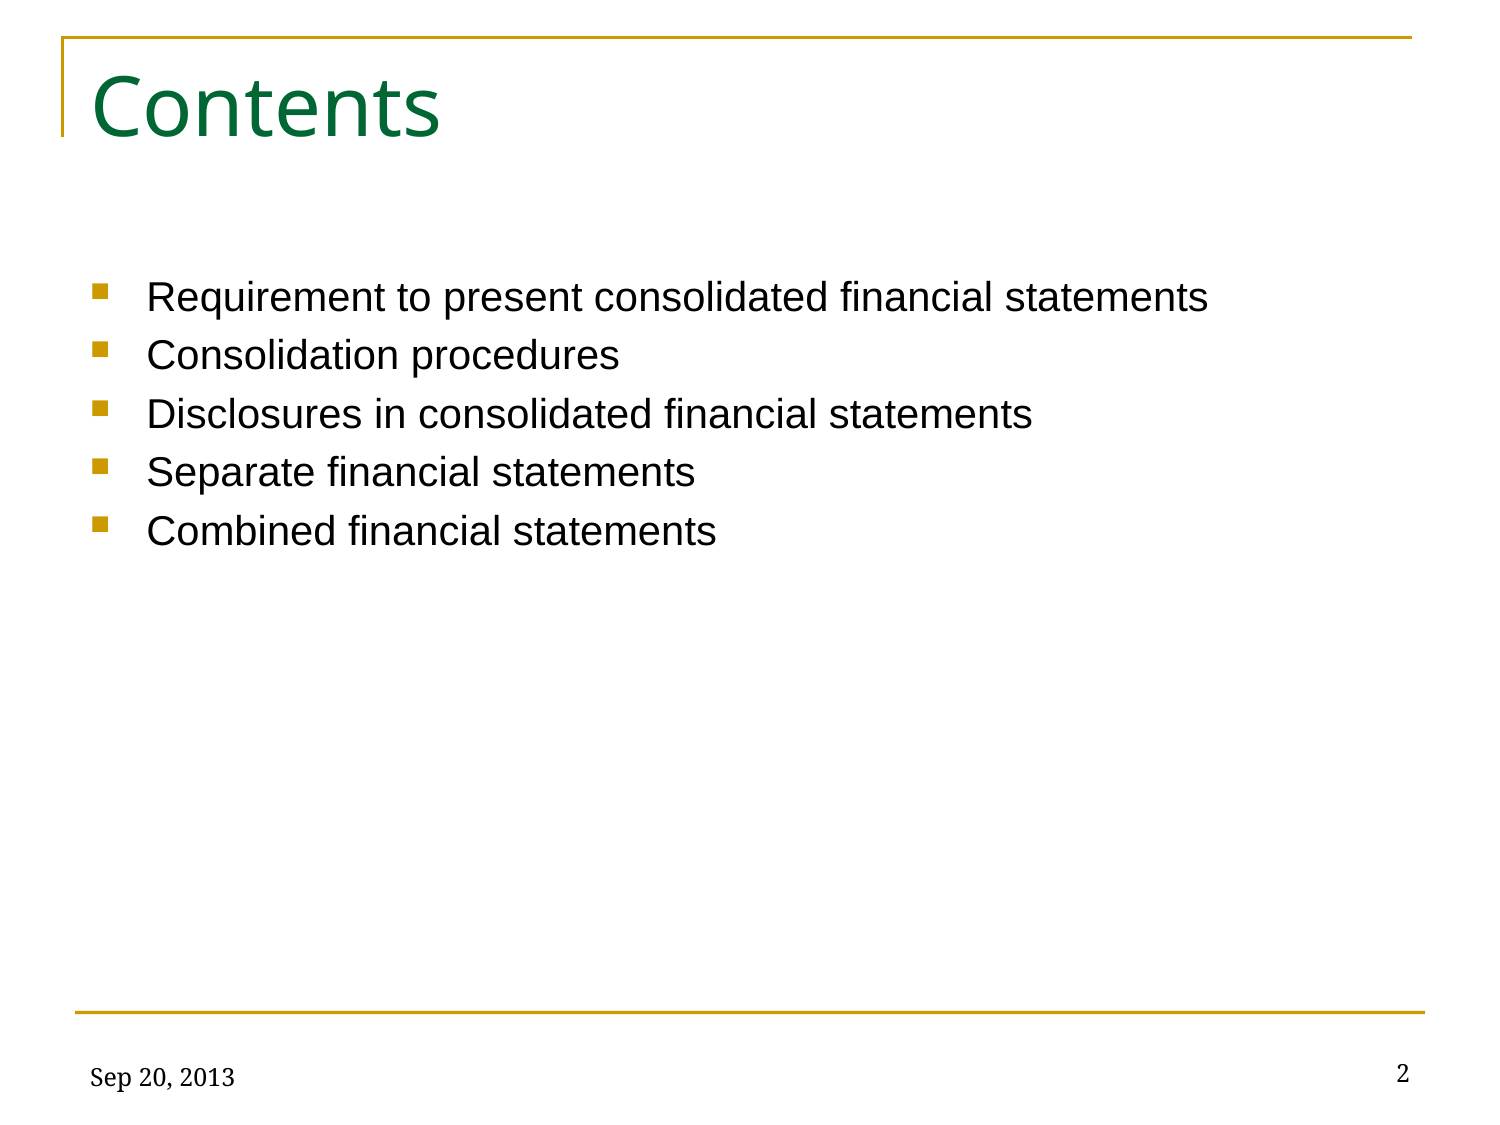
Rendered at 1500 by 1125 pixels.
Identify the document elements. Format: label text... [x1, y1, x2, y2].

list Requirement to present consolidated financial statements Consolidation procedures Disclosures in consolidated financial statements Separate financial statements Combined financial statements [74, 262, 1426, 1006]
slide_number 2 [1074, 1023, 1426, 1100]
title Contents [74, 45, 1426, 233]
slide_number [74, 1023, 426, 1100]
